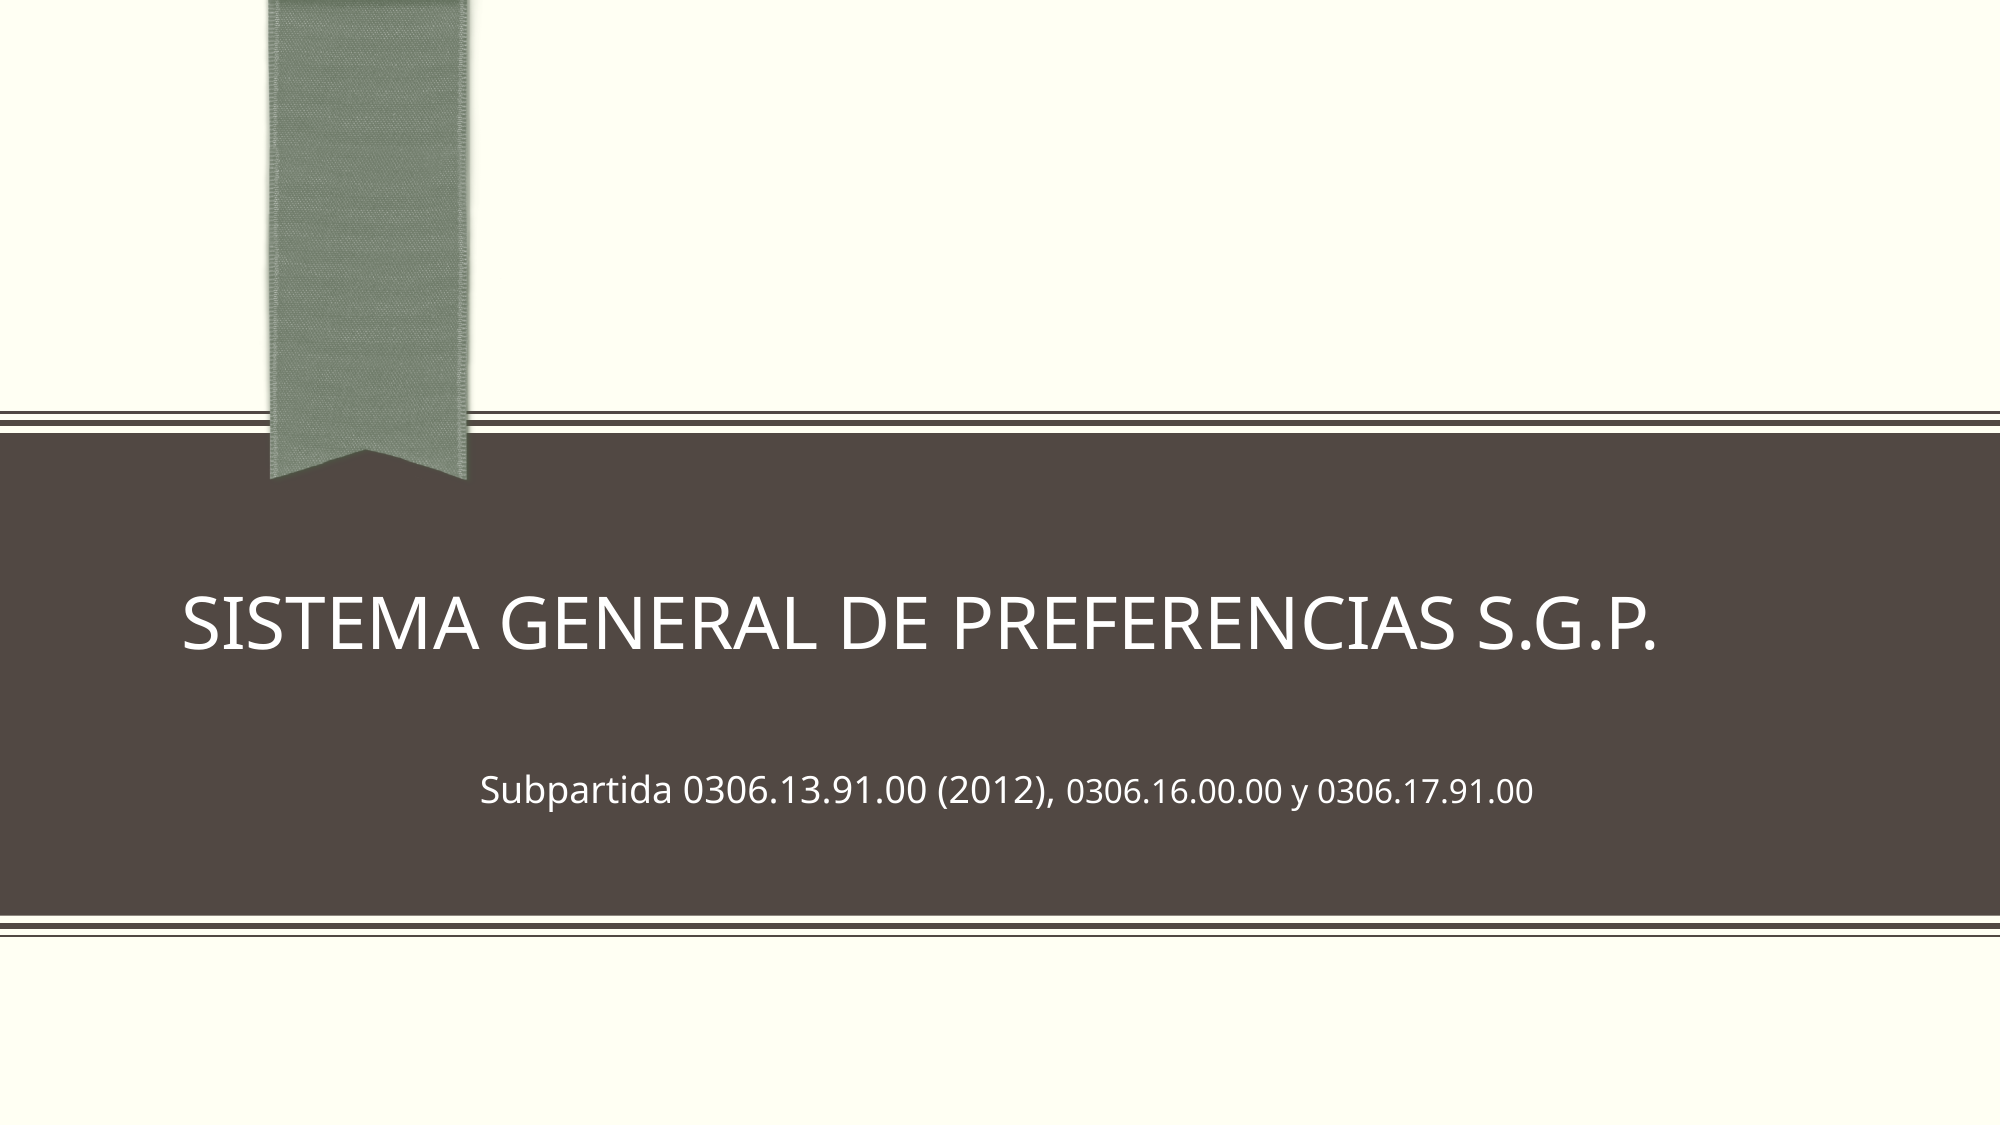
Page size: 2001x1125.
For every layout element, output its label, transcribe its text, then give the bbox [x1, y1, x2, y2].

title Sistema general de preferencias s.g.p. [181, 487, 1834, 763]
list Subpartida 0306.13.91.00 (2012), 0306.16.00.00 y 0306.17.91.00 [181, 763, 1834, 848]
